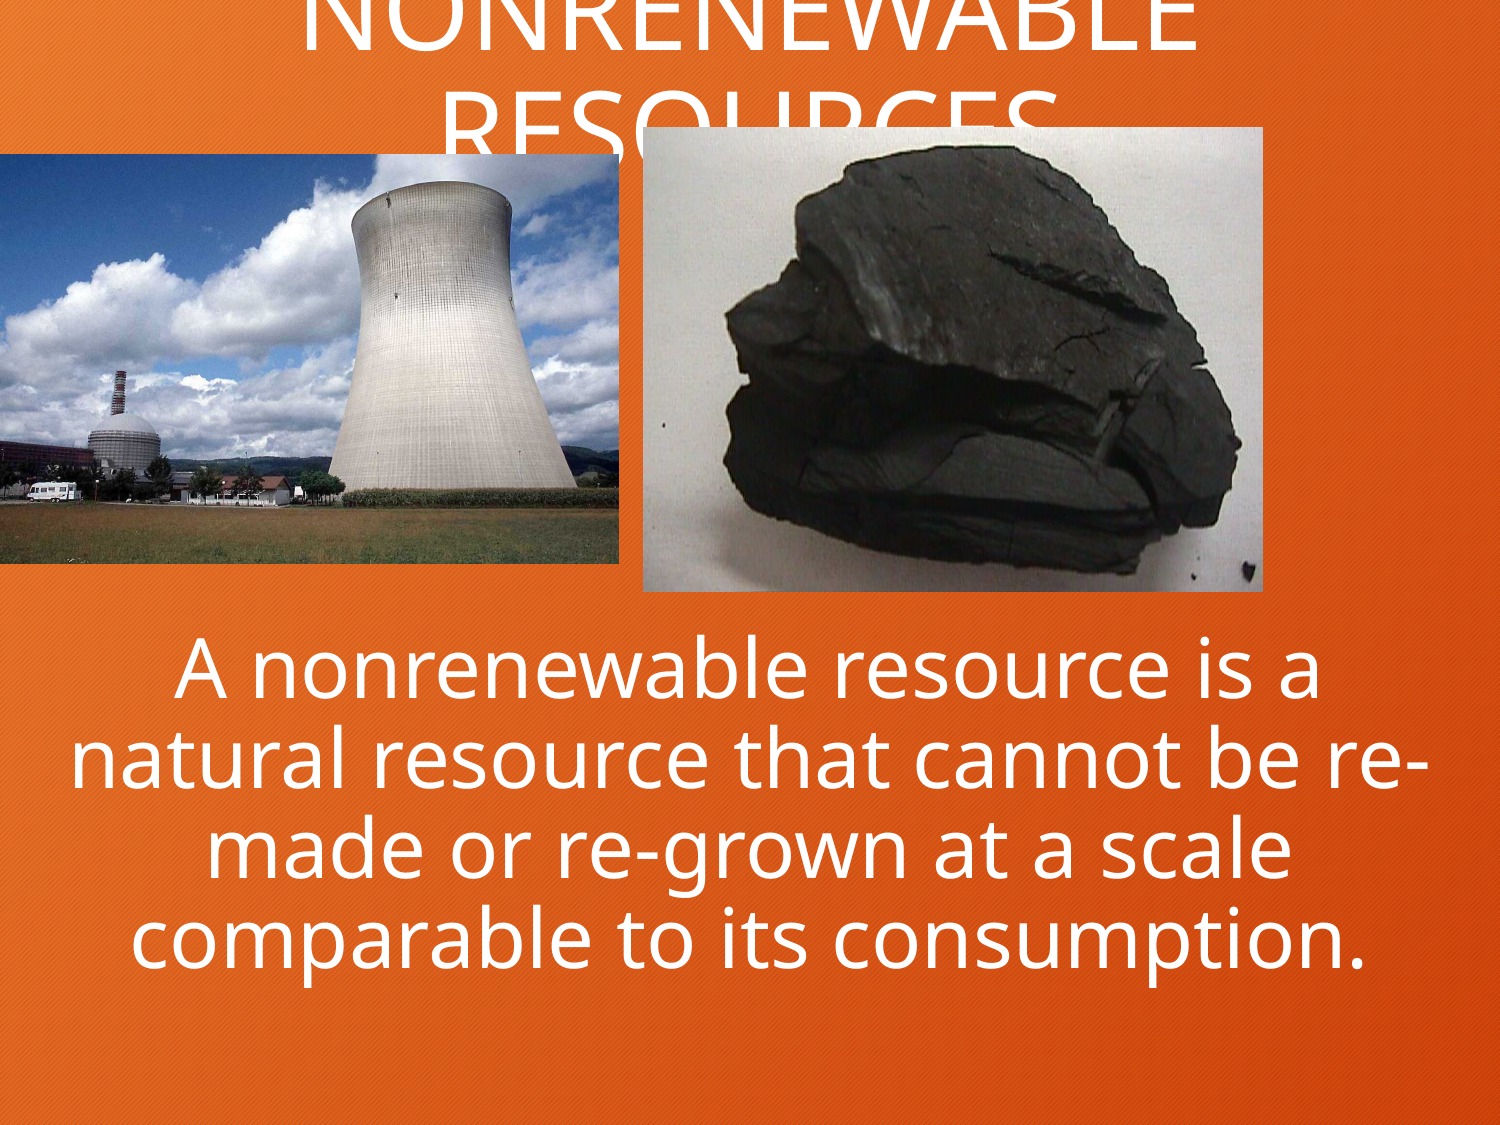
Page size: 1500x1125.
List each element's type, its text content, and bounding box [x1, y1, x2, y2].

title NONRENEWABLE RESOURCES [0, 0, 1500, 150]
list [643, 126, 1263, 592]
list A nonrenewable resource is a natural resource that cannot be re-made or re-grown at a scale comparable to its consumption. [24, 618, 1475, 1088]
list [0, 154, 619, 564]
